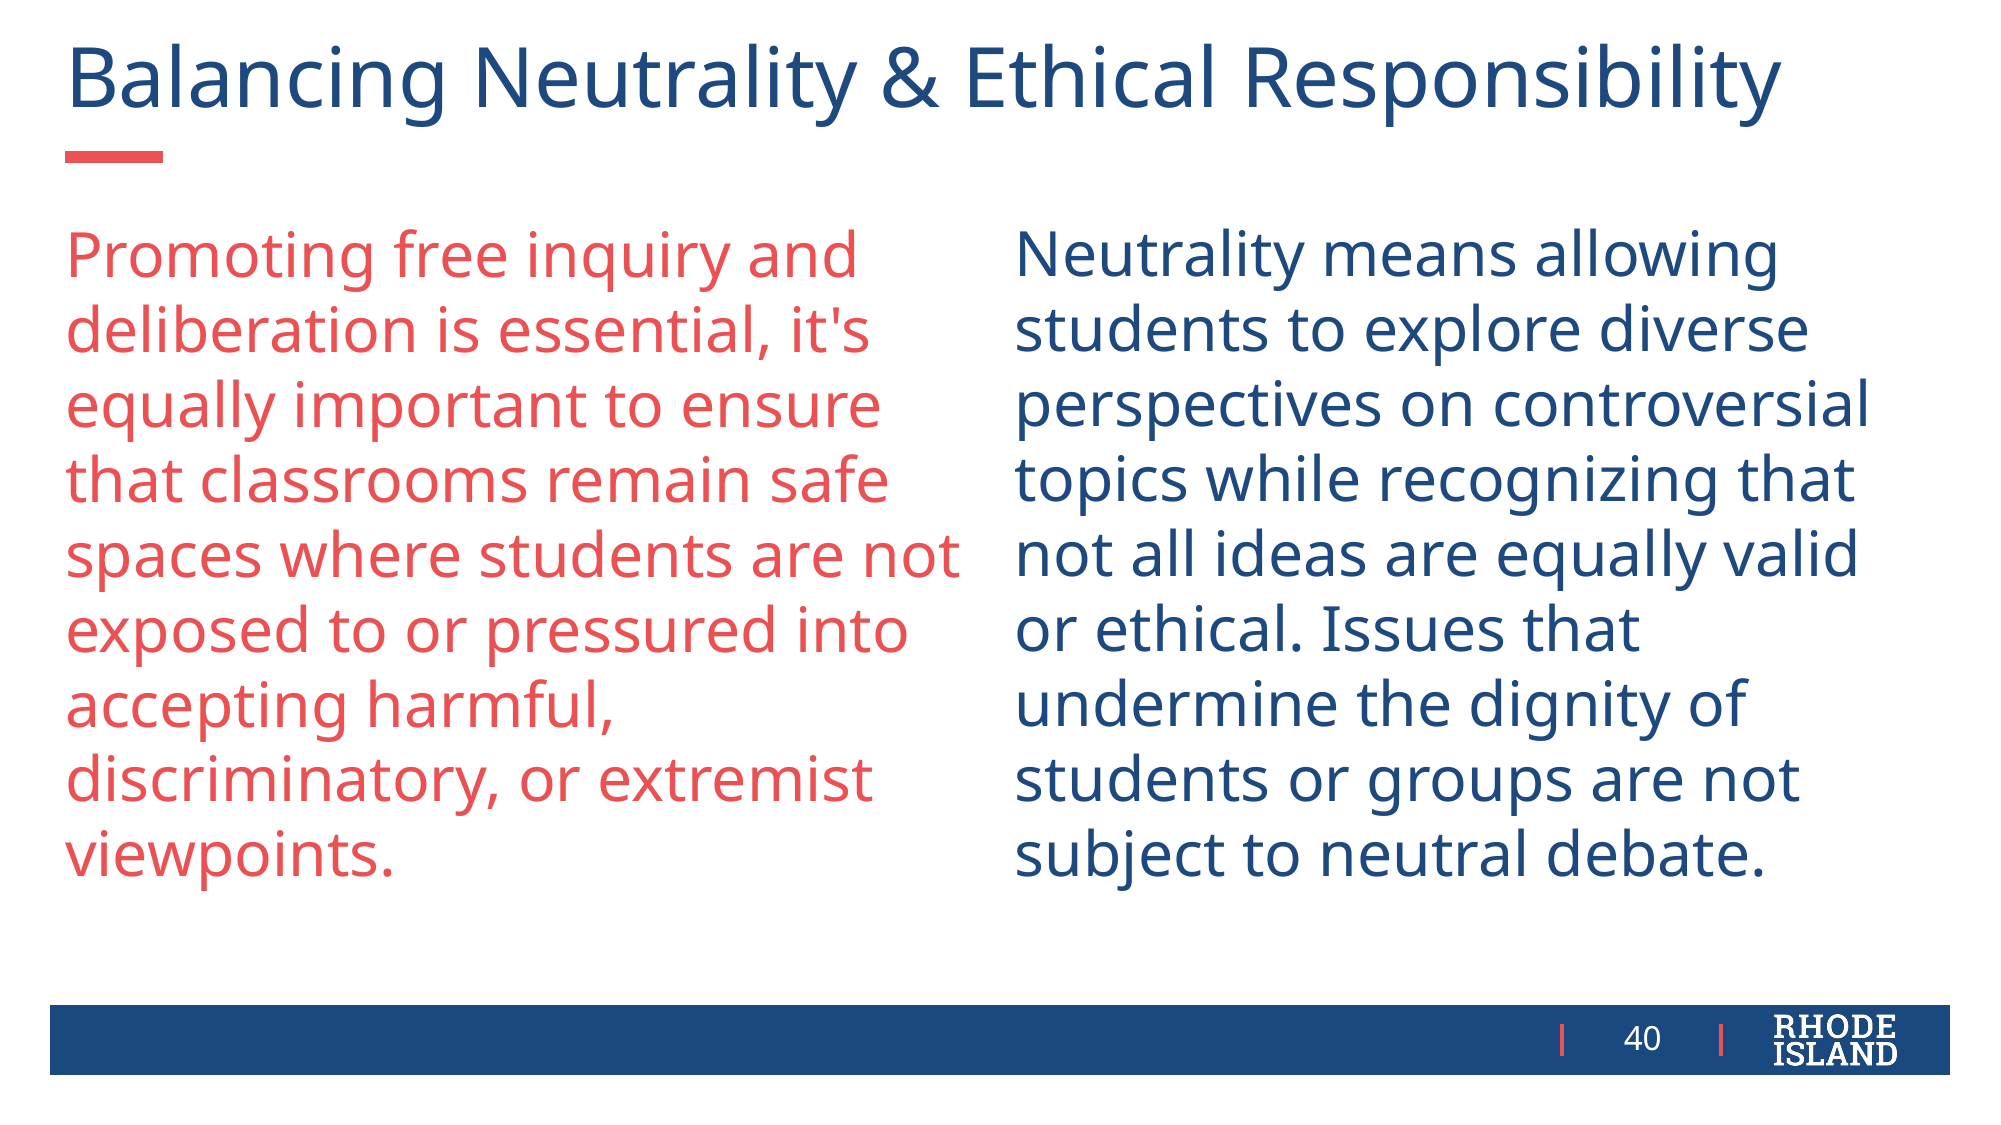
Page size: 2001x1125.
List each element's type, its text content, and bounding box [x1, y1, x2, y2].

title Balancing Neutrality & Ethical Responsibility [50, 28, 1950, 144]
picture [1774, 1014, 1897, 1066]
slide_number 40 [1594, 1012, 1691, 1068]
text_box Promoting free inquiry and deliberation is essential, it's equally important to ensure that classrooms remain safe spaces where students are not exposed to or pressured into accepting harmful, discriminatory, or extremist viewpoints. [50, 199, 1000, 905]
text_box Neutrality means allowing students to explore diverse perspectives on controversial topics while recognizing that not all ideas are equally valid or ethical. Issues that undermine the dignity of students or groups are not subject to neutral debate. [999, 199, 1950, 904]
